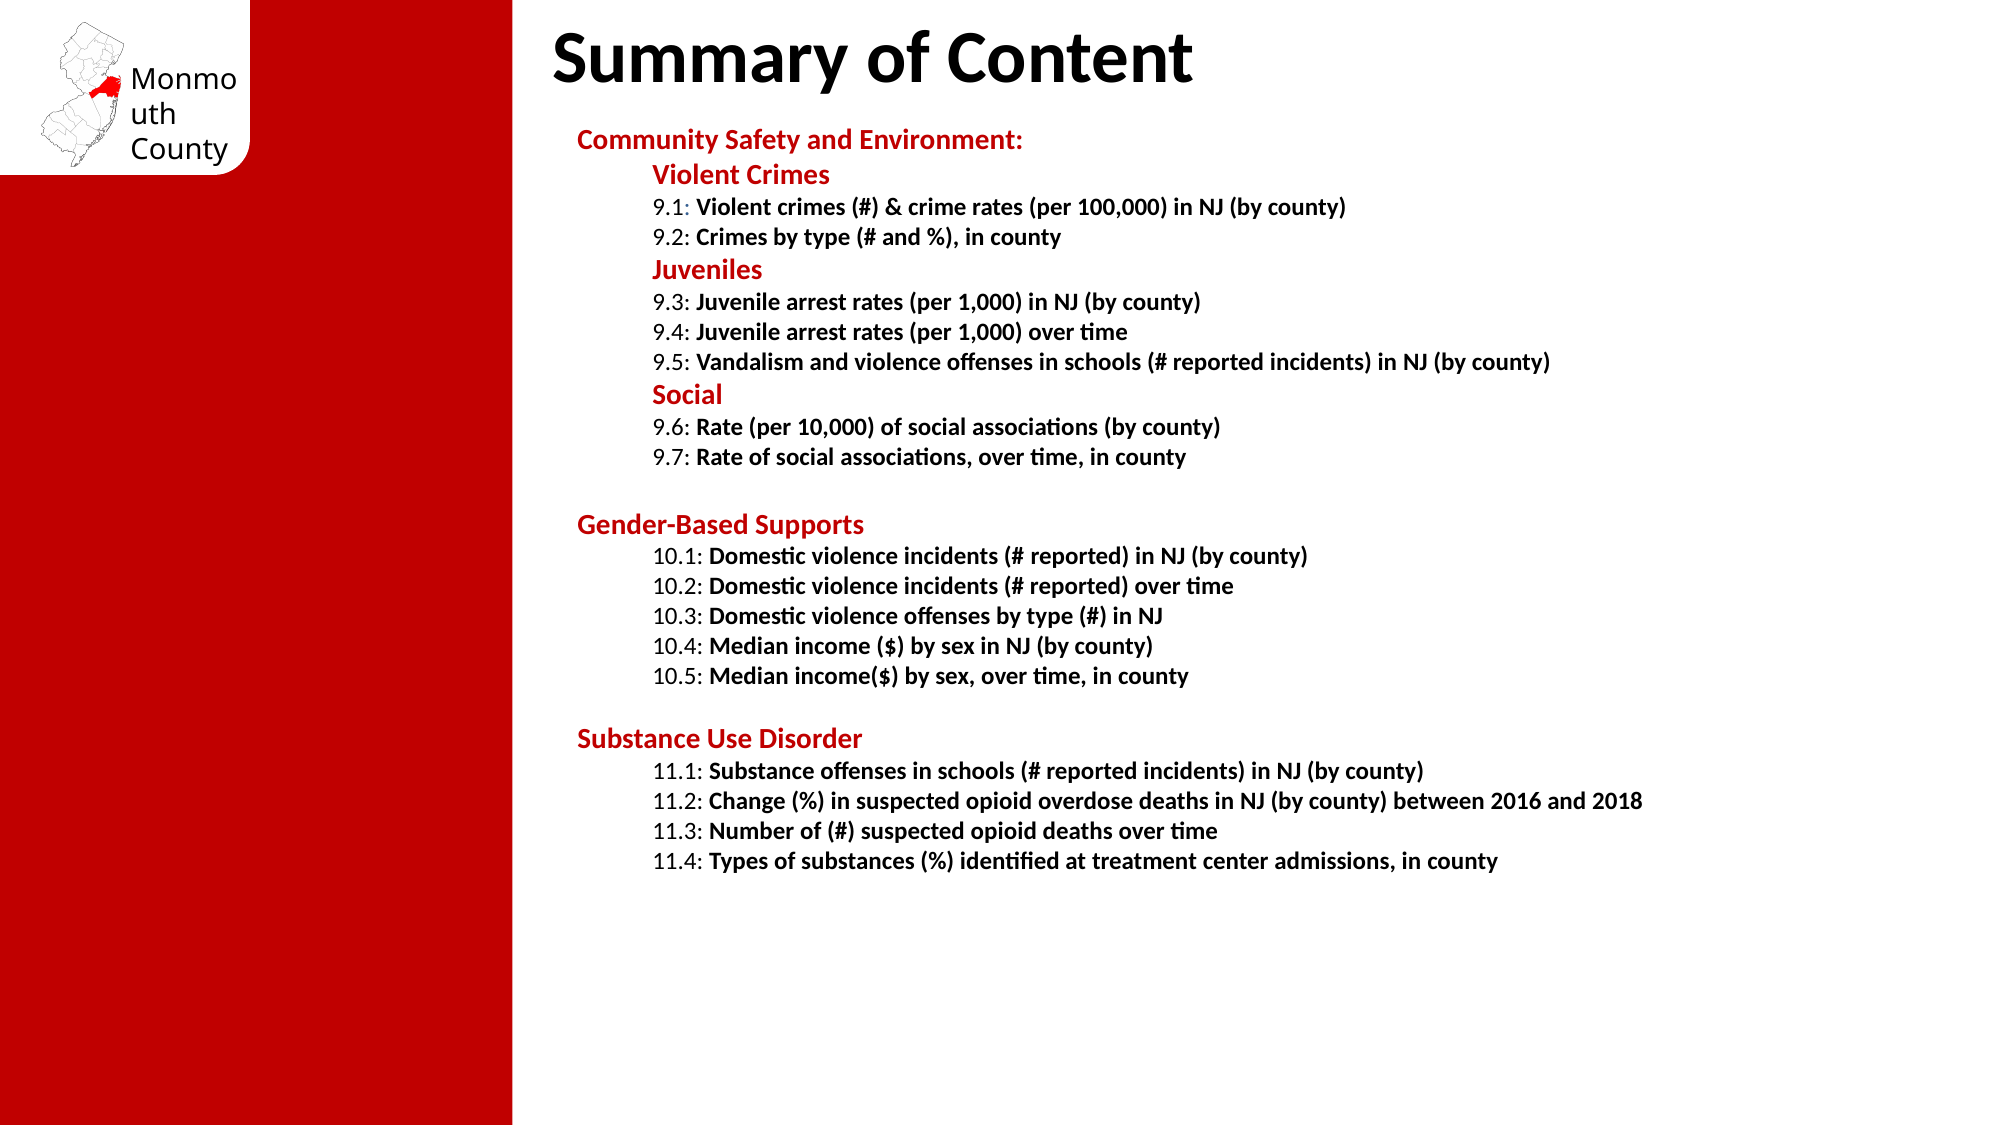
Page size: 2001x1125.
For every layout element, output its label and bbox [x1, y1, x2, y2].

picture [41, 22, 124, 167]
